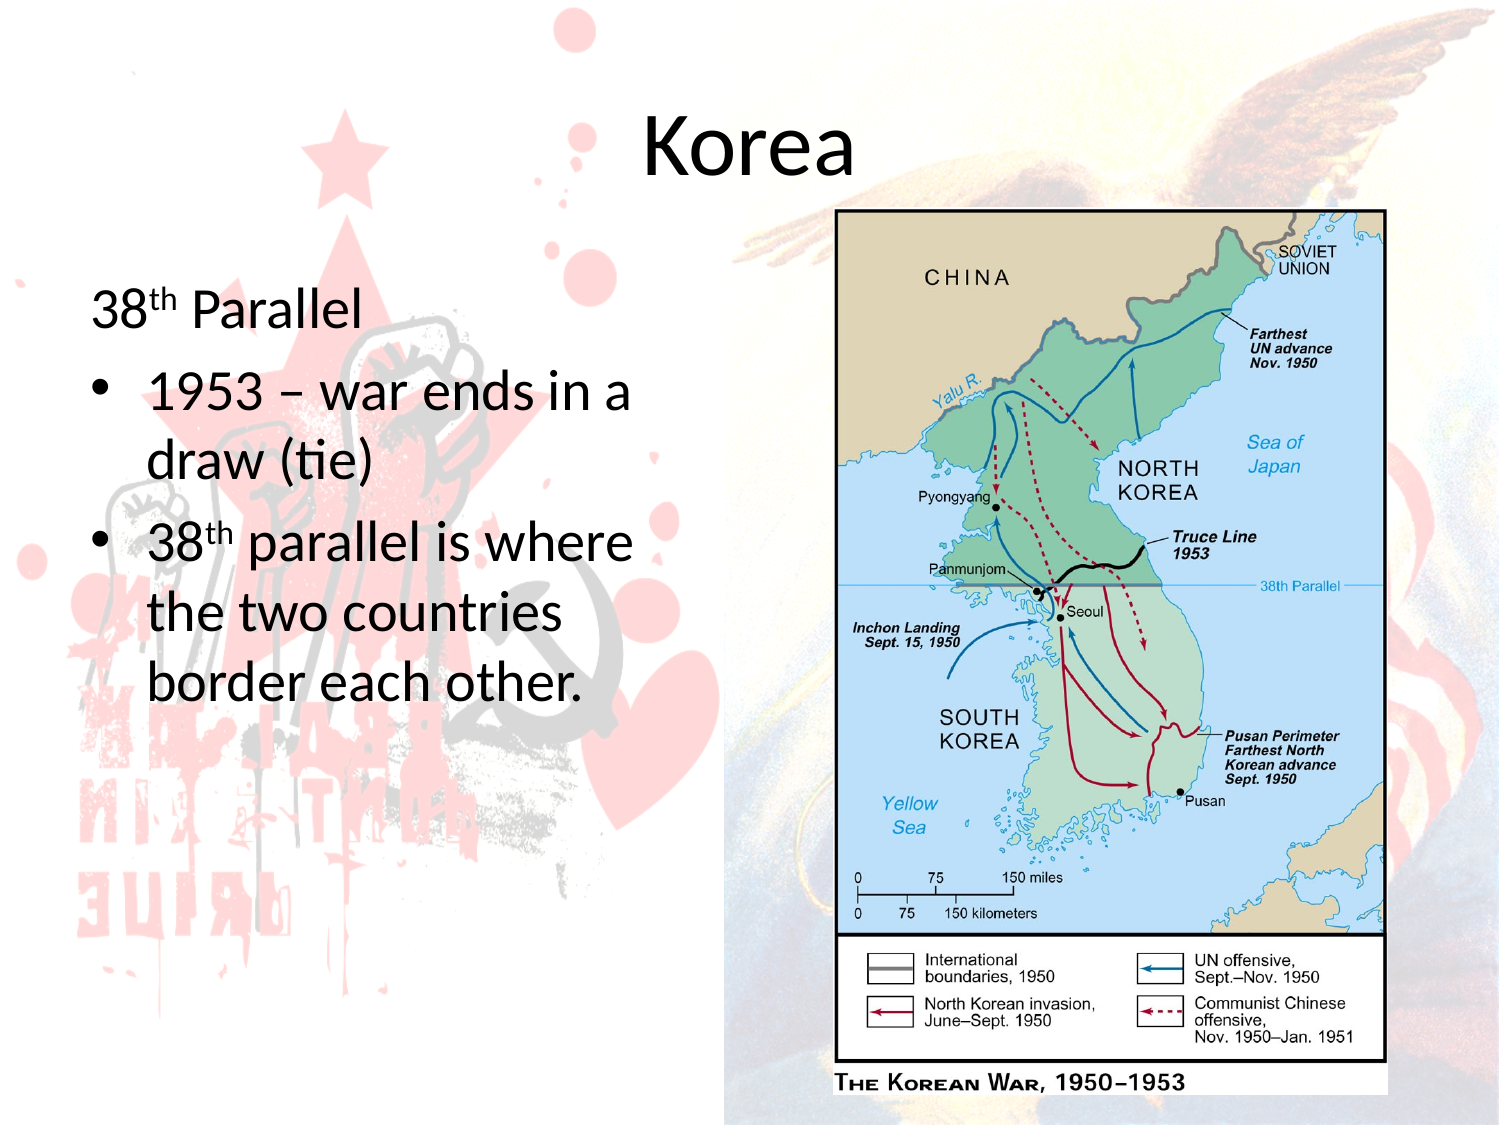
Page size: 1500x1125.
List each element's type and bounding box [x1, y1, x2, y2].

list [833, 207, 1388, 1096]
picture [0, 0, 1500, 1125]
